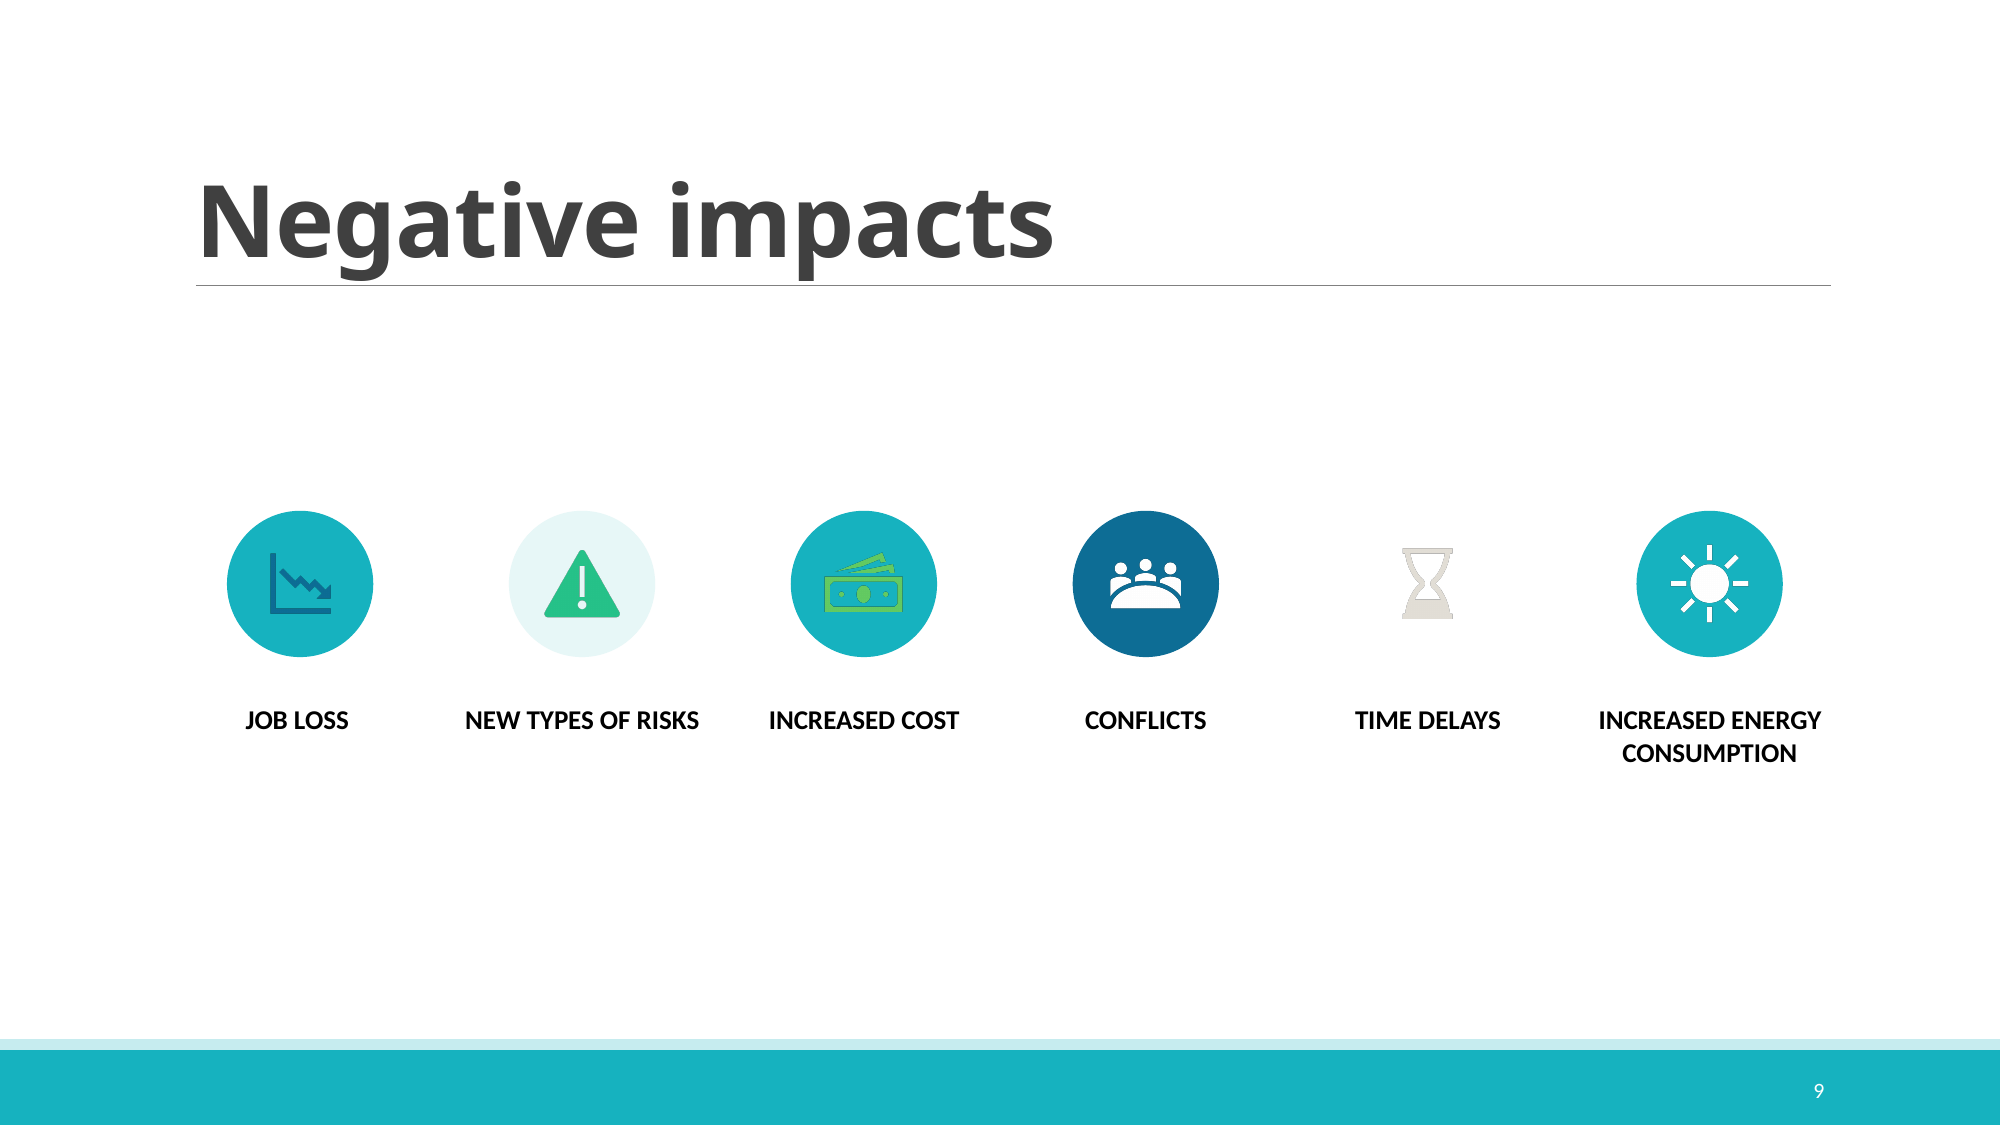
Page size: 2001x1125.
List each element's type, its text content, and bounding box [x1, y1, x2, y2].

slide_number 9 [1624, 1059, 1840, 1120]
title Negative impacts [180, 47, 1830, 285]
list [179, 343, 1831, 966]
